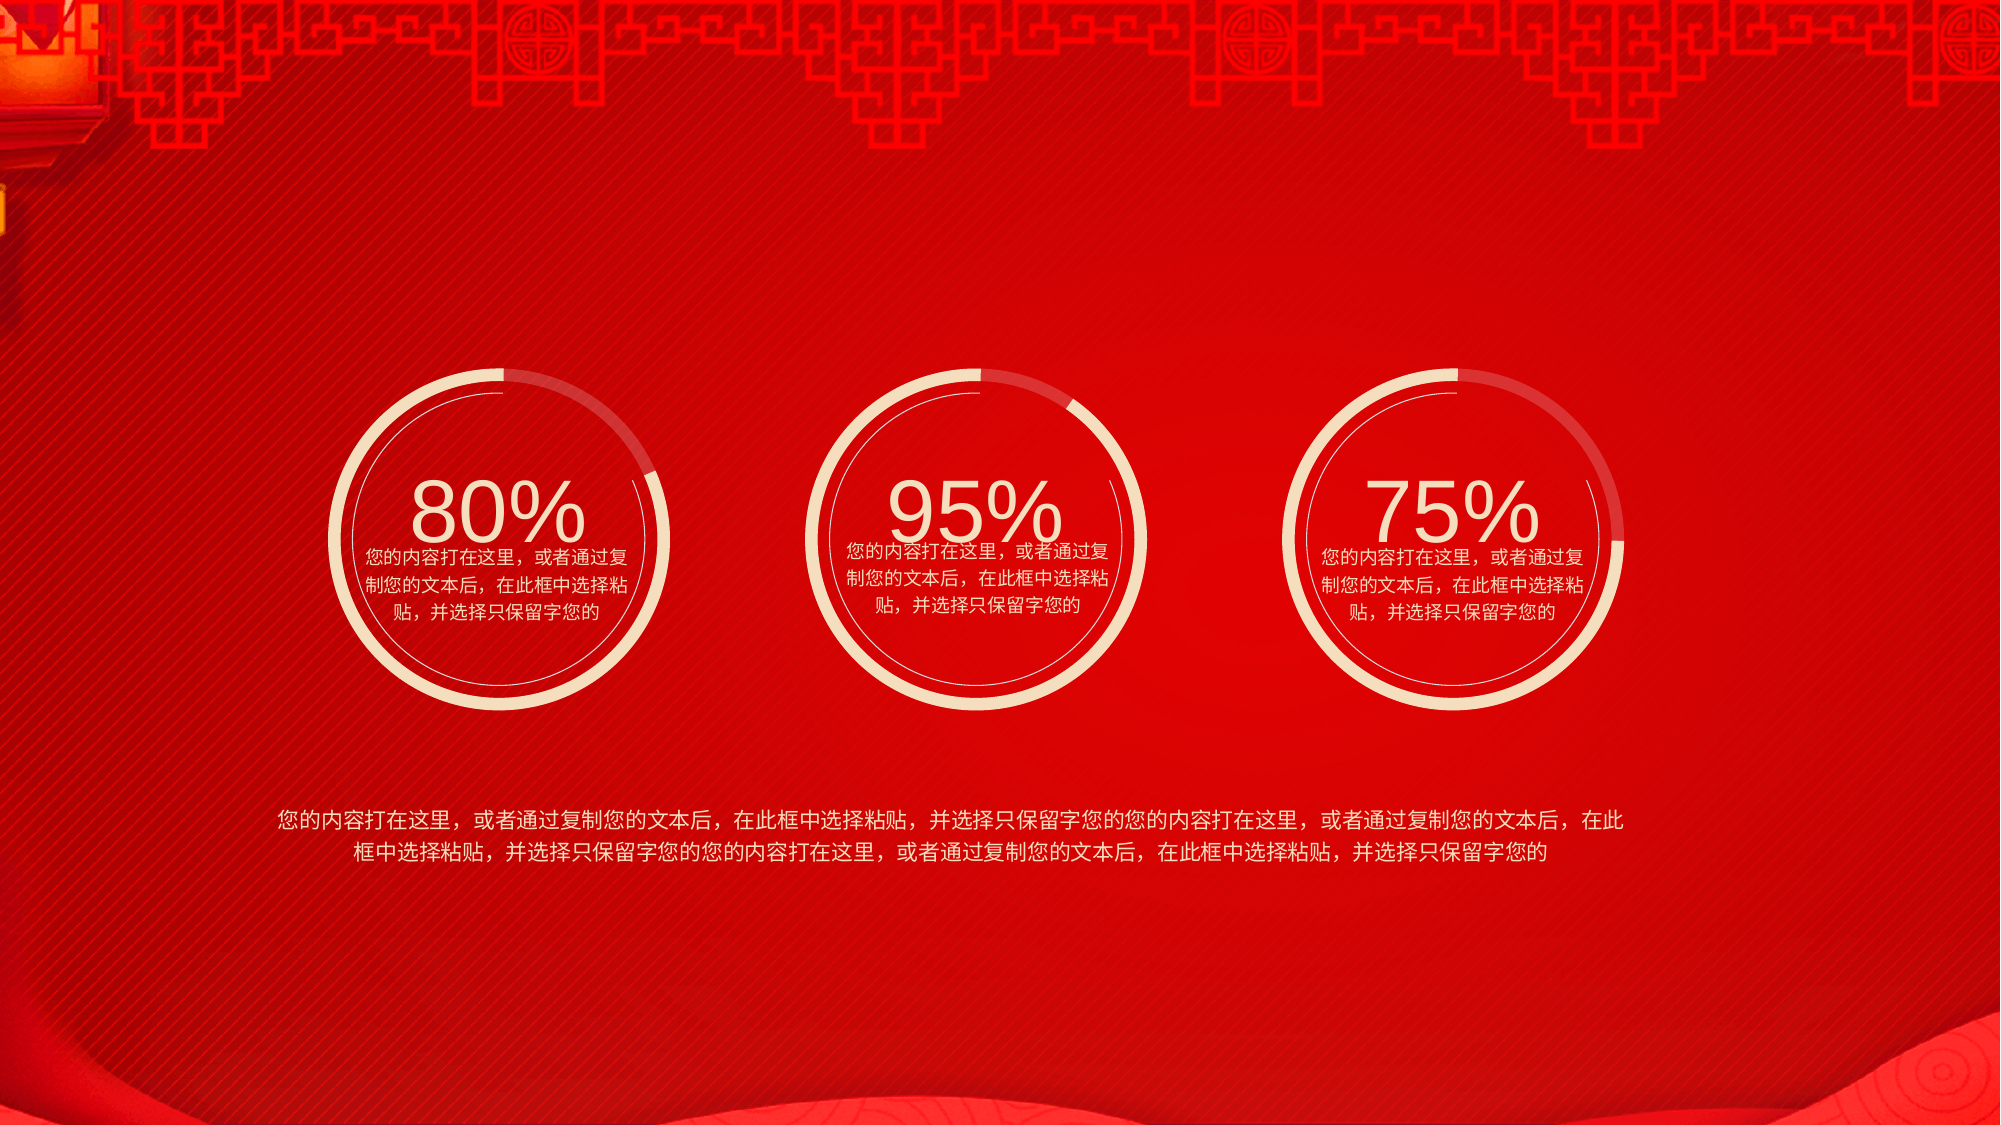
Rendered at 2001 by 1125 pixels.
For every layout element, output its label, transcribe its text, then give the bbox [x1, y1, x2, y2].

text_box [811, 374, 1141, 705]
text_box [504, 368, 542, 374]
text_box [1618, 494, 1625, 540]
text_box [334, 374, 664, 705]
text_box 您的内容打在这里，或者通过复制您的文本后，在此框中选择粘贴，并选择只保留字您的您的内容打在这里，或者通过复制您的文本后，在此框中选择粘贴，并选择只保留字您的您的内容打在这里，或者通过复制您的文本后，在此框中选择粘贴，并选择只保留字您的 [254, 791, 1650, 894]
picture [0, 0, 2000, 1125]
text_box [1288, 374, 1618, 705]
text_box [981, 368, 1020, 374]
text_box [1458, 368, 1497, 374]
